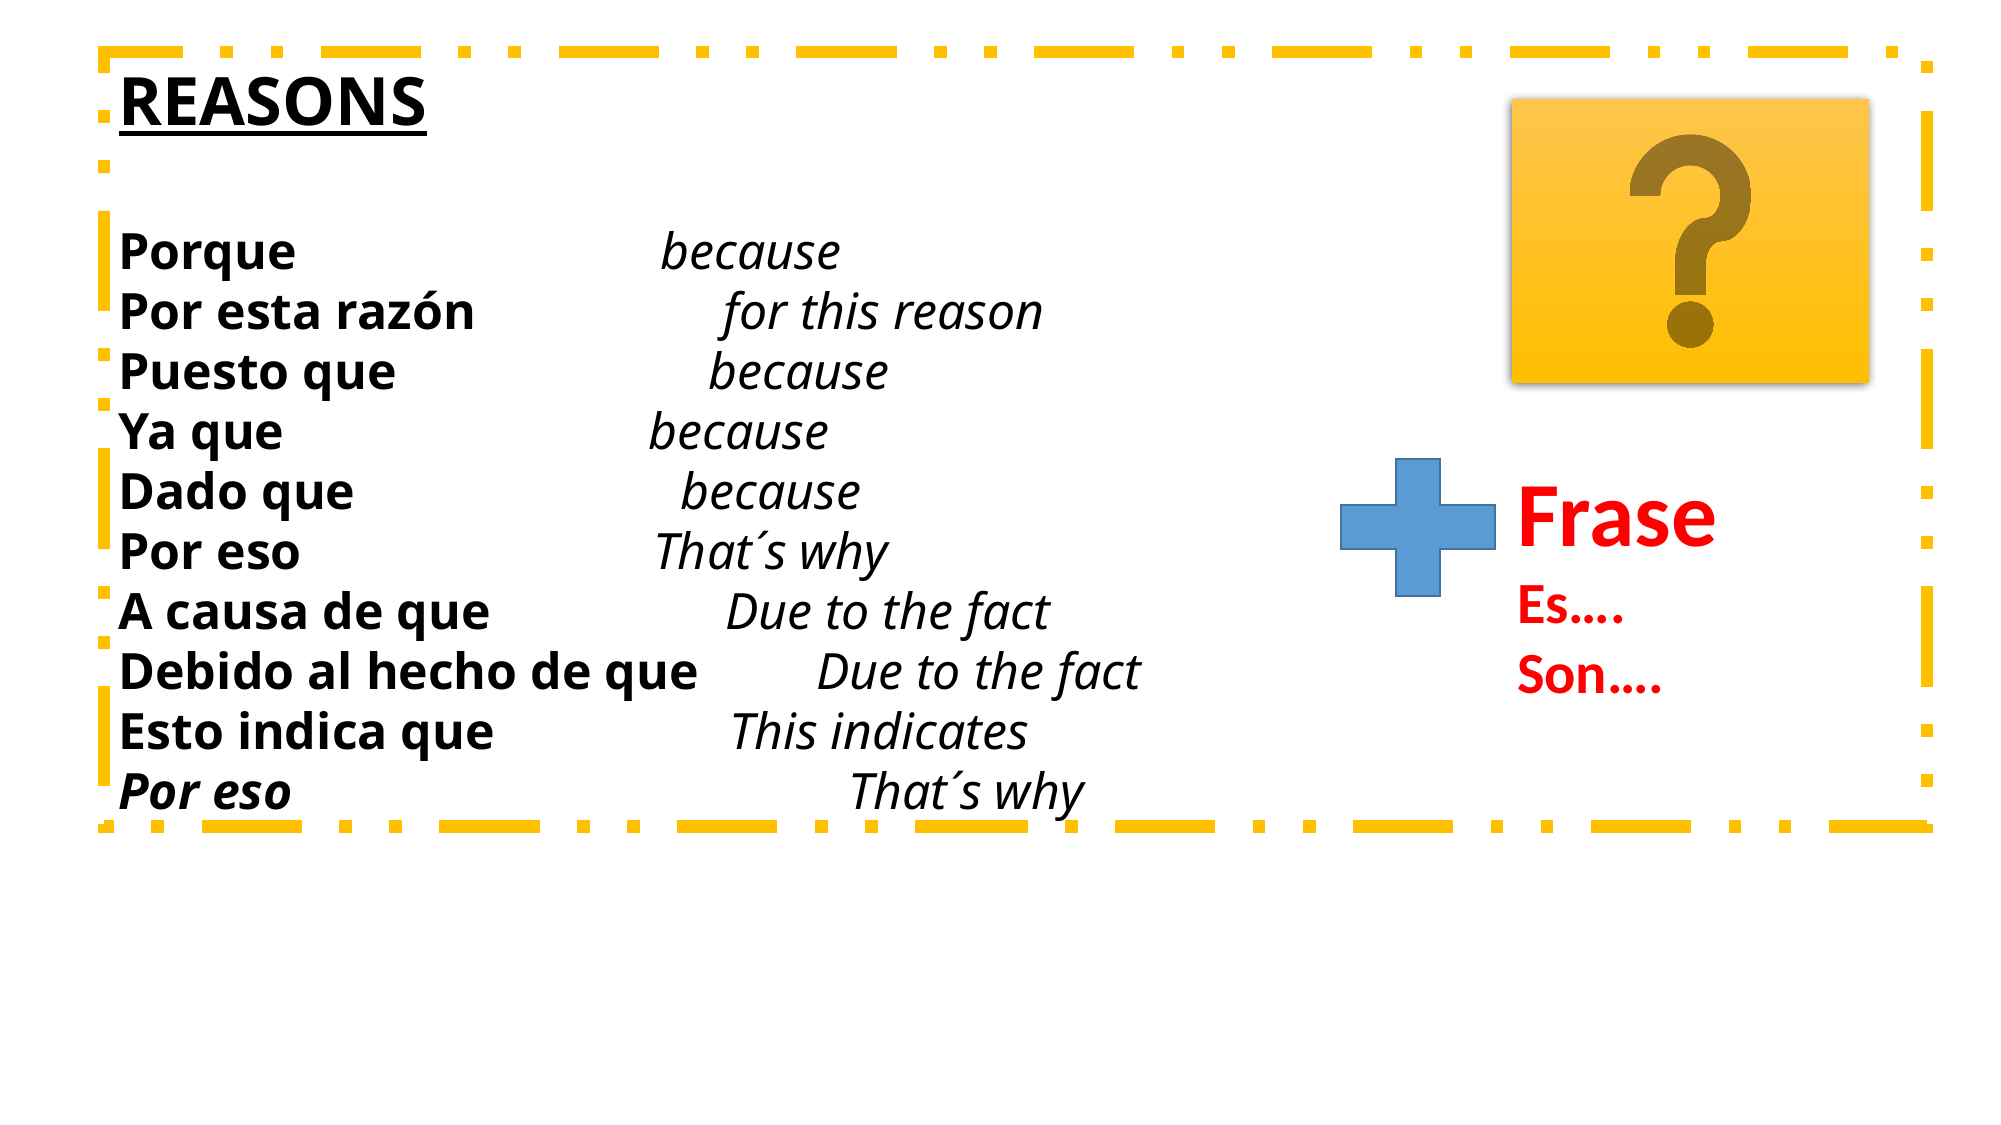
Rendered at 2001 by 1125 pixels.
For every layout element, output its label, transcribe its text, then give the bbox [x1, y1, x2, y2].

text_box [1511, 99, 1870, 383]
text_box [1340, 458, 1496, 597]
text_box REASONS Porque because Por esta razón for this reason Puesto que because Ya que because Dado que because Por eso That´s why A causa de que Due to the fact Debido al hecho de que Due to the fact Esto indica que This indicates Por eso That´s why [103, 51, 1928, 827]
text_box Frase Es…. Son…. [1502, 447, 1877, 713]
